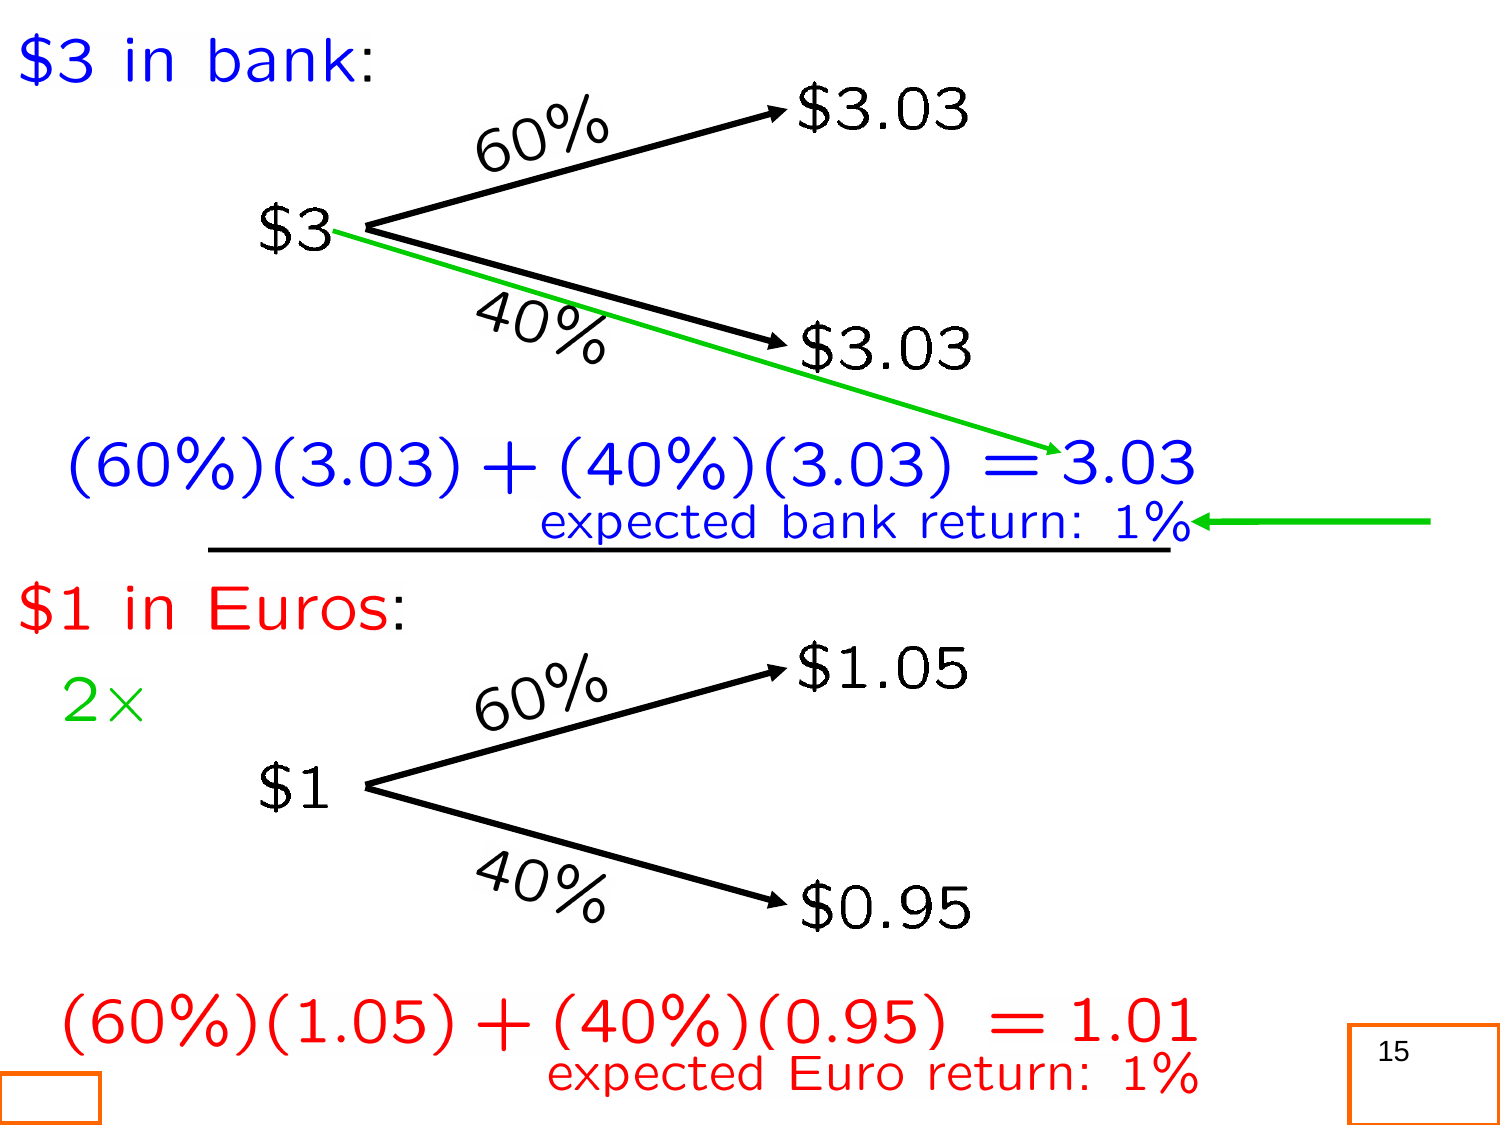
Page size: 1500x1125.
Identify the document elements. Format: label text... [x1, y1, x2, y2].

text_box [0, 1073, 100, 1124]
picture [800, 320, 972, 374]
text_box [1196, 515, 1431, 528]
picture [472, 281, 615, 367]
picture [18, 32, 373, 88]
picture [797, 80, 969, 135]
picture [258, 201, 334, 255]
picture [68, 435, 1191, 547]
picture [469, 91, 612, 179]
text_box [62, 993, 1198, 1098]
picture [62, 675, 146, 724]
slide_number 15 [1201, 1024, 1425, 1103]
text_box [613, 106, 788, 158]
picture [18, 580, 405, 636]
picture [982, 439, 1195, 487]
text_box [365, 228, 788, 349]
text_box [258, 639, 972, 933]
text_box [1349, 1025, 1500, 1125]
